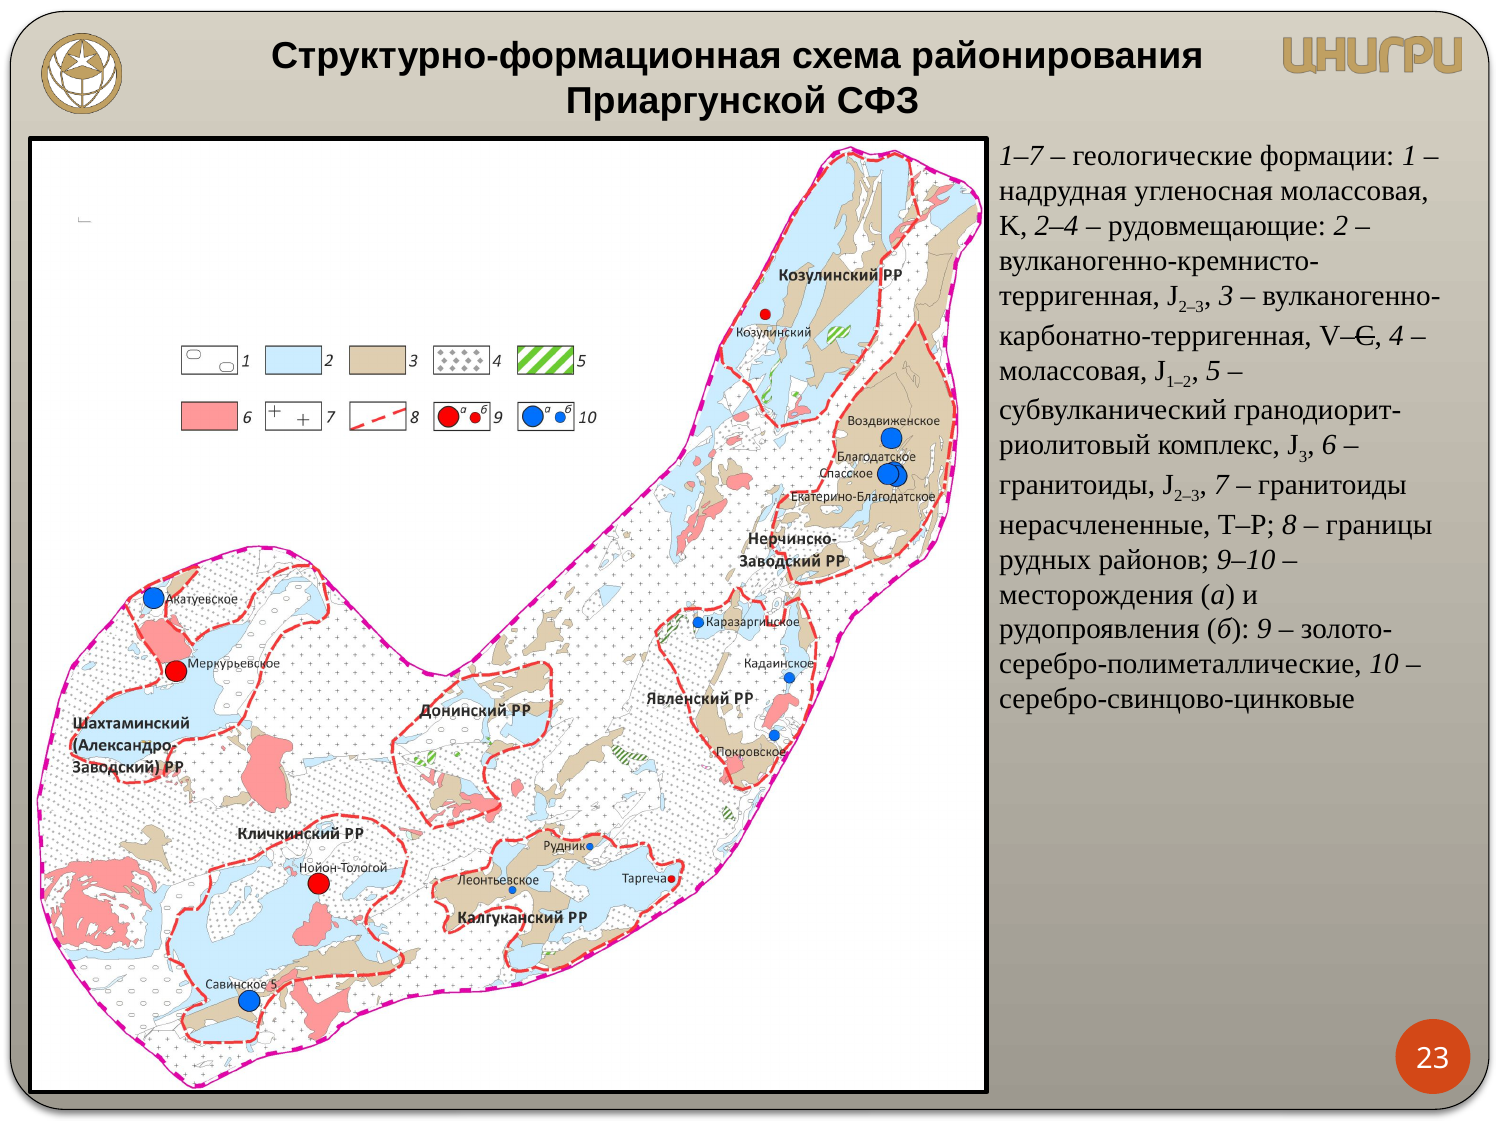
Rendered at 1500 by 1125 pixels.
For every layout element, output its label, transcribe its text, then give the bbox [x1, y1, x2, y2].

slide_number 23 [1395, 1018, 1471, 1094]
picture [1283, 36, 1462, 74]
text_box 1–7 – геологические формации: 1 – надрудная угленосная молассовая, K, 2–4 – рудовмещающие: 2 – вулканогенно-кремнисто-терригенная, J2–3, 3 – вулканогенно-карбонатно-терригенная, V–C, 4 – молассовая, J1–2, 5 – субвулканический гранодиорит-риолитовый комплекс, J3, 6 – гранитоиды, J2–3, 7 – гранитоиды нерасчлененные, T–P; 8 – границы рудных районов; 9–10 – месторождения (а) и рудопроявления (б): 9 – золото-серебро-полиметаллические, 10 – серебро-свинцово-цинковые [984, 128, 1465, 723]
picture [32, 140, 985, 1091]
picture [41, 33, 122, 114]
text_box Структурно-формационная схема районирования Приаргунской СФЗ [79, 23, 1407, 129]
